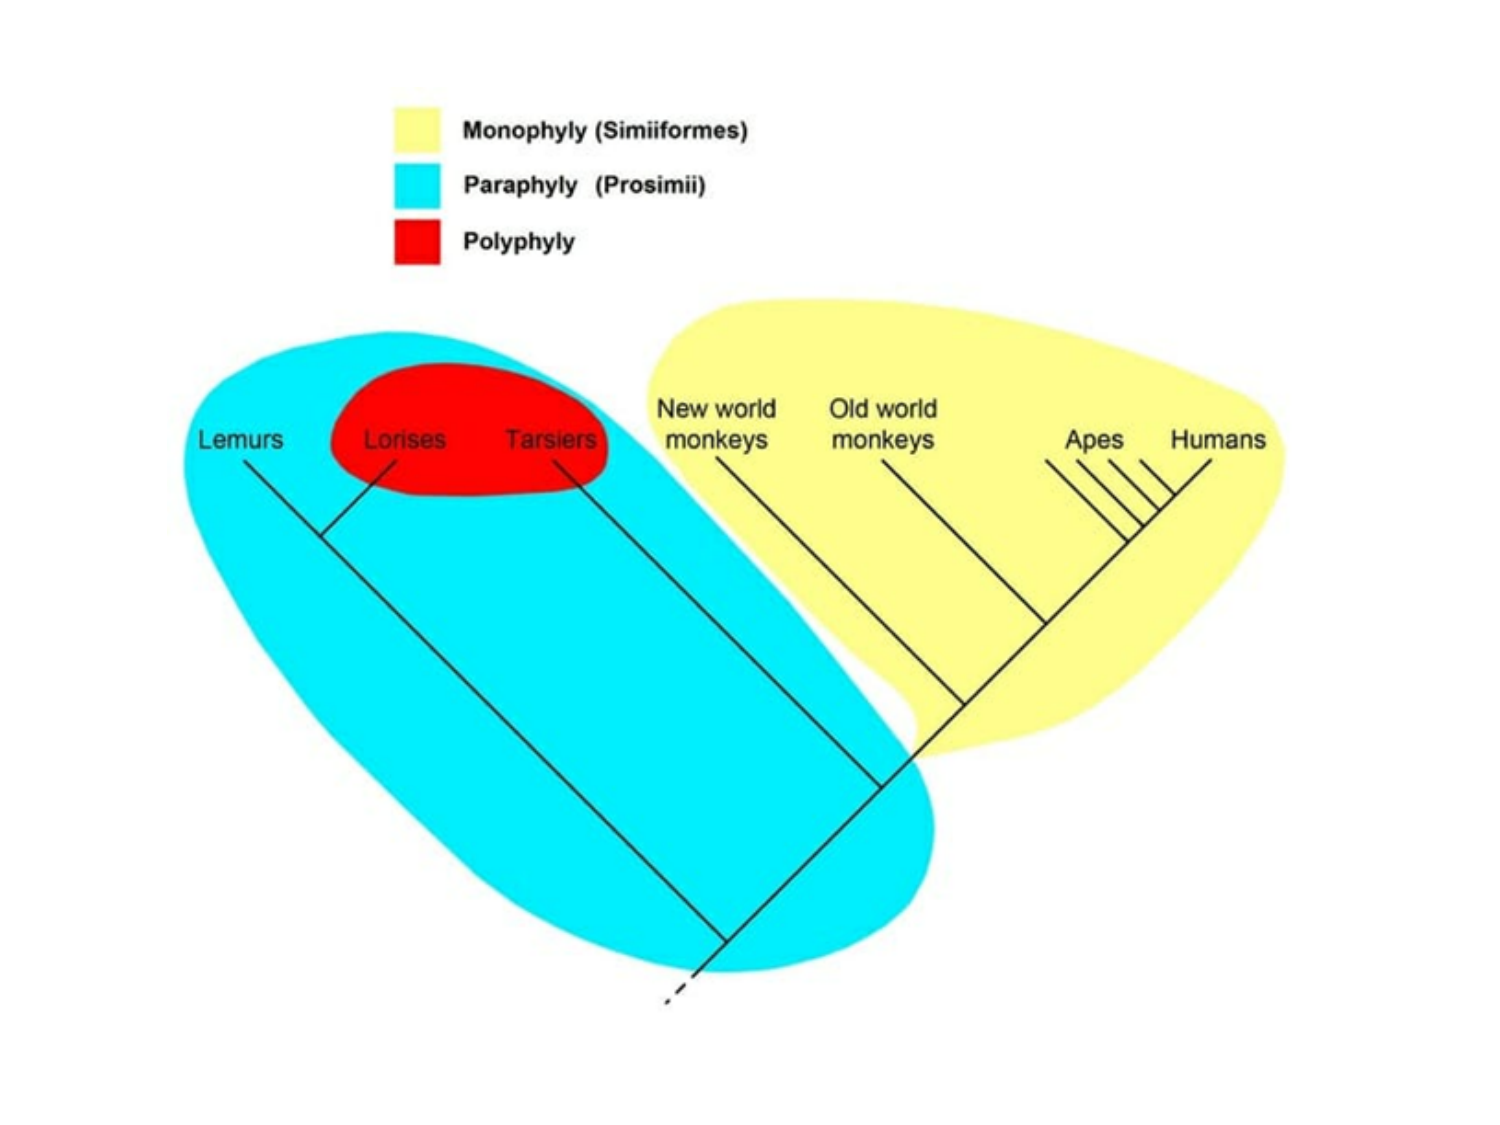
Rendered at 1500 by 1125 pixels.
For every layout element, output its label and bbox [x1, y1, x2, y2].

list [167, 87, 1321, 1026]
